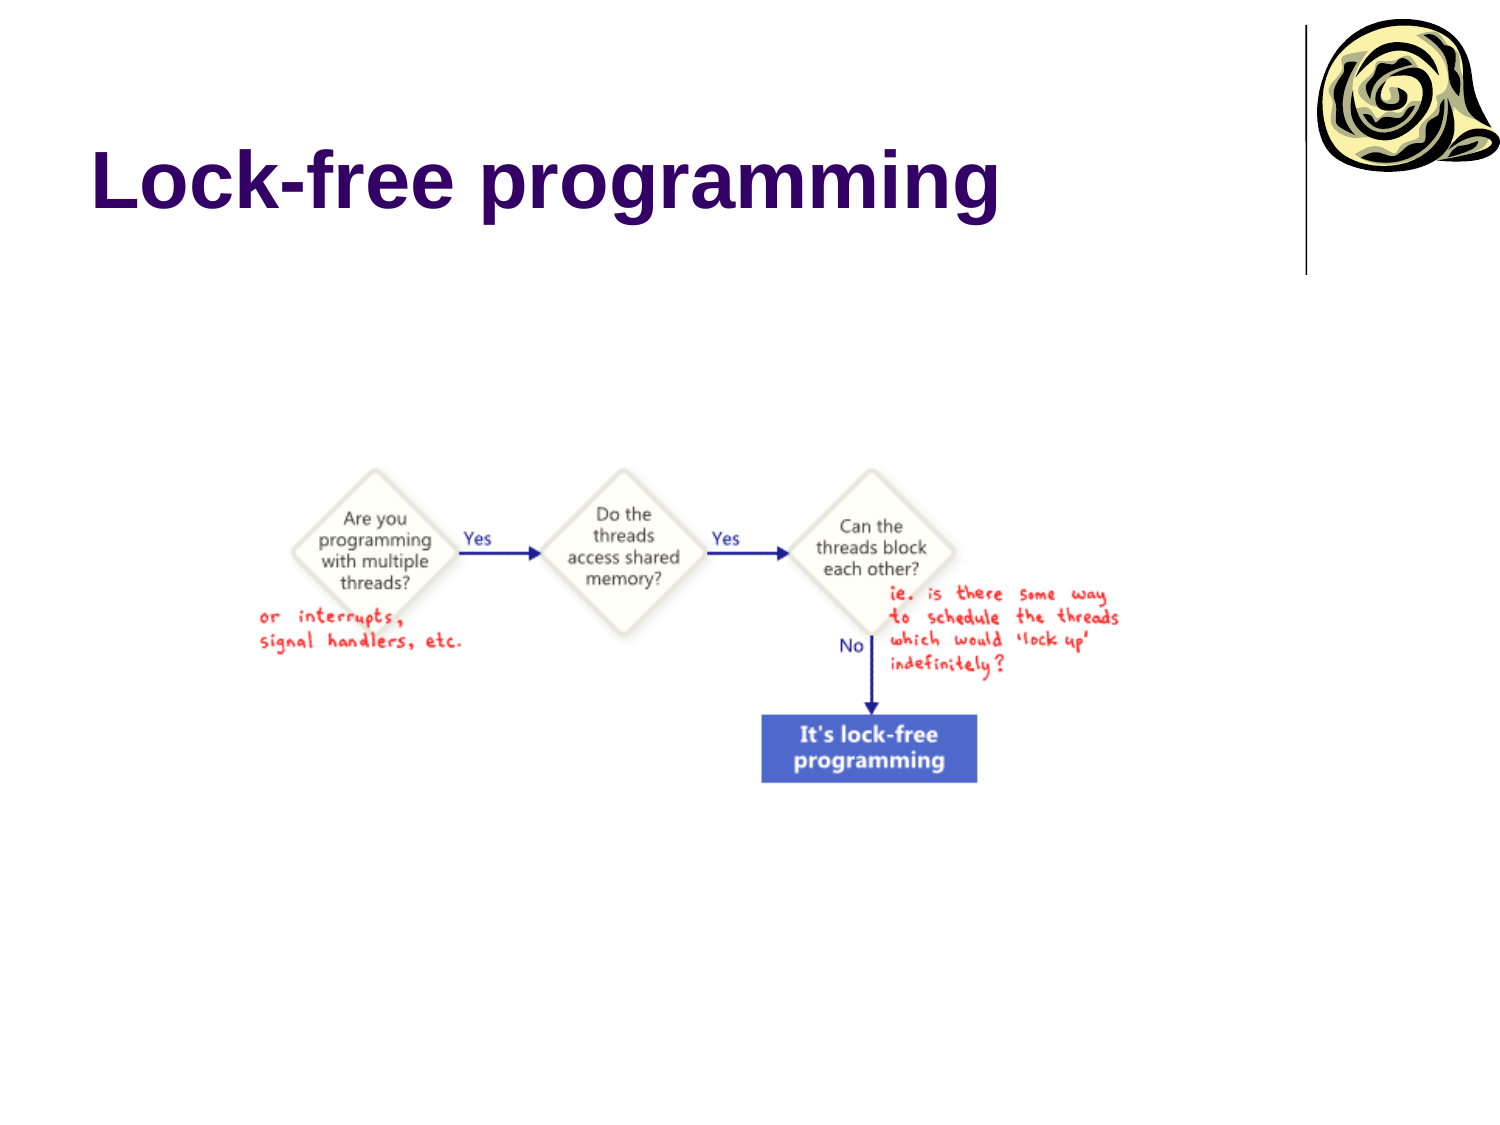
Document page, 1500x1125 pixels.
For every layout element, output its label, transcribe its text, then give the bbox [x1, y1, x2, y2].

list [253, 455, 1129, 795]
title Lock-free programming [74, 19, 1313, 233]
